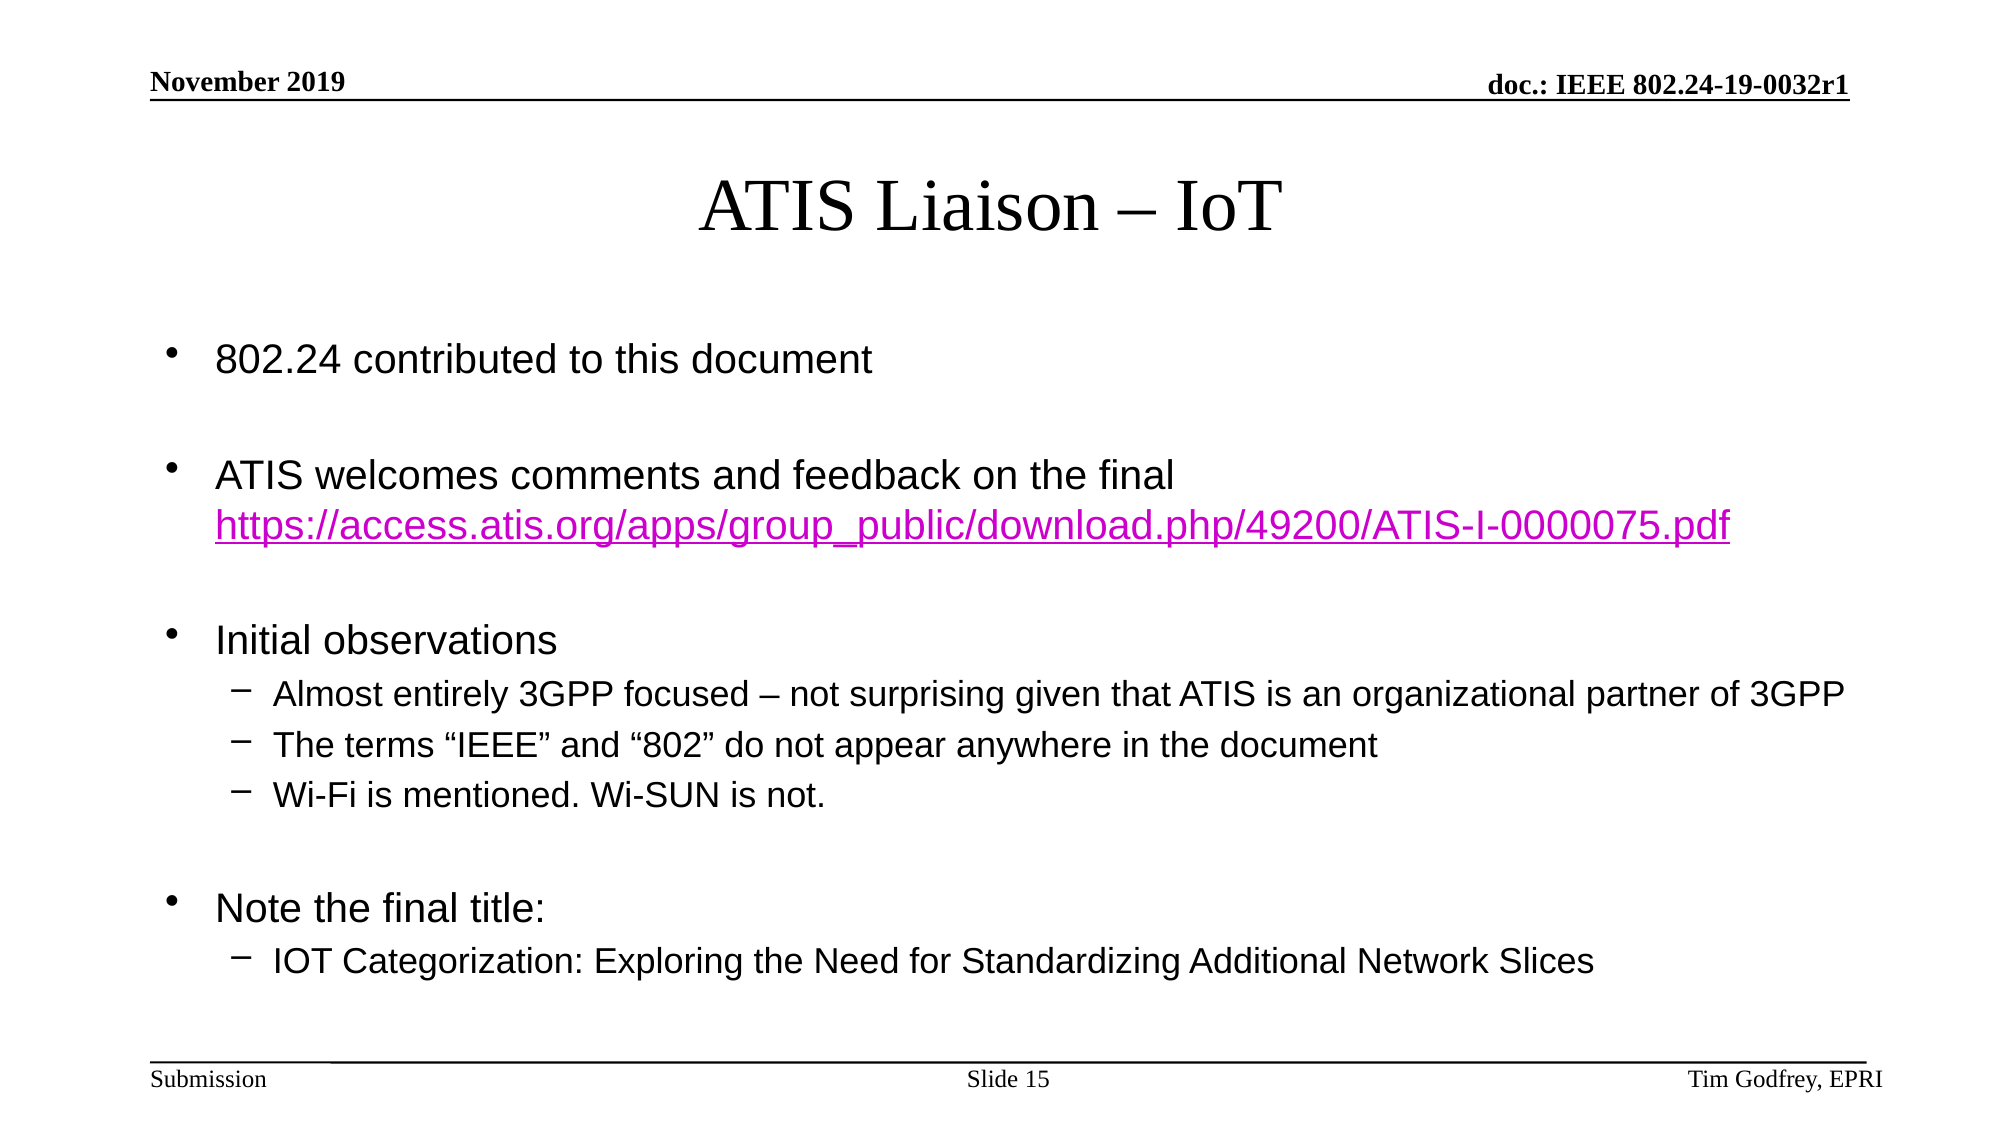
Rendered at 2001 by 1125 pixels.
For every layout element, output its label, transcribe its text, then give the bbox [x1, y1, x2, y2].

list 802.24 contributed to this document ATIS welcomes comments and feedback on the final https://access.atis.org/apps/group_public/download.php/49200/ATIS-I-0000075.pdf Initial observations Almost entirely 3GPP focused – not surprising given that ATIS is an organizational partner of 3GPP The terms “IEEE” and “802” do not appear anywhere in the document Wi-Fi is mentioned. Wi-SUN is not. Note the final title: IOT Categorization: Exploring the Need for Standardizing Additional Network Slices [150, 324, 1925, 1000]
title ATIS Liaison – IoT [150, 112, 1850, 288]
slide_number Slide 15 [937, 1062, 1079, 1108]
footer Tim Godfrey, EPRI [1200, 1062, 1884, 1108]
